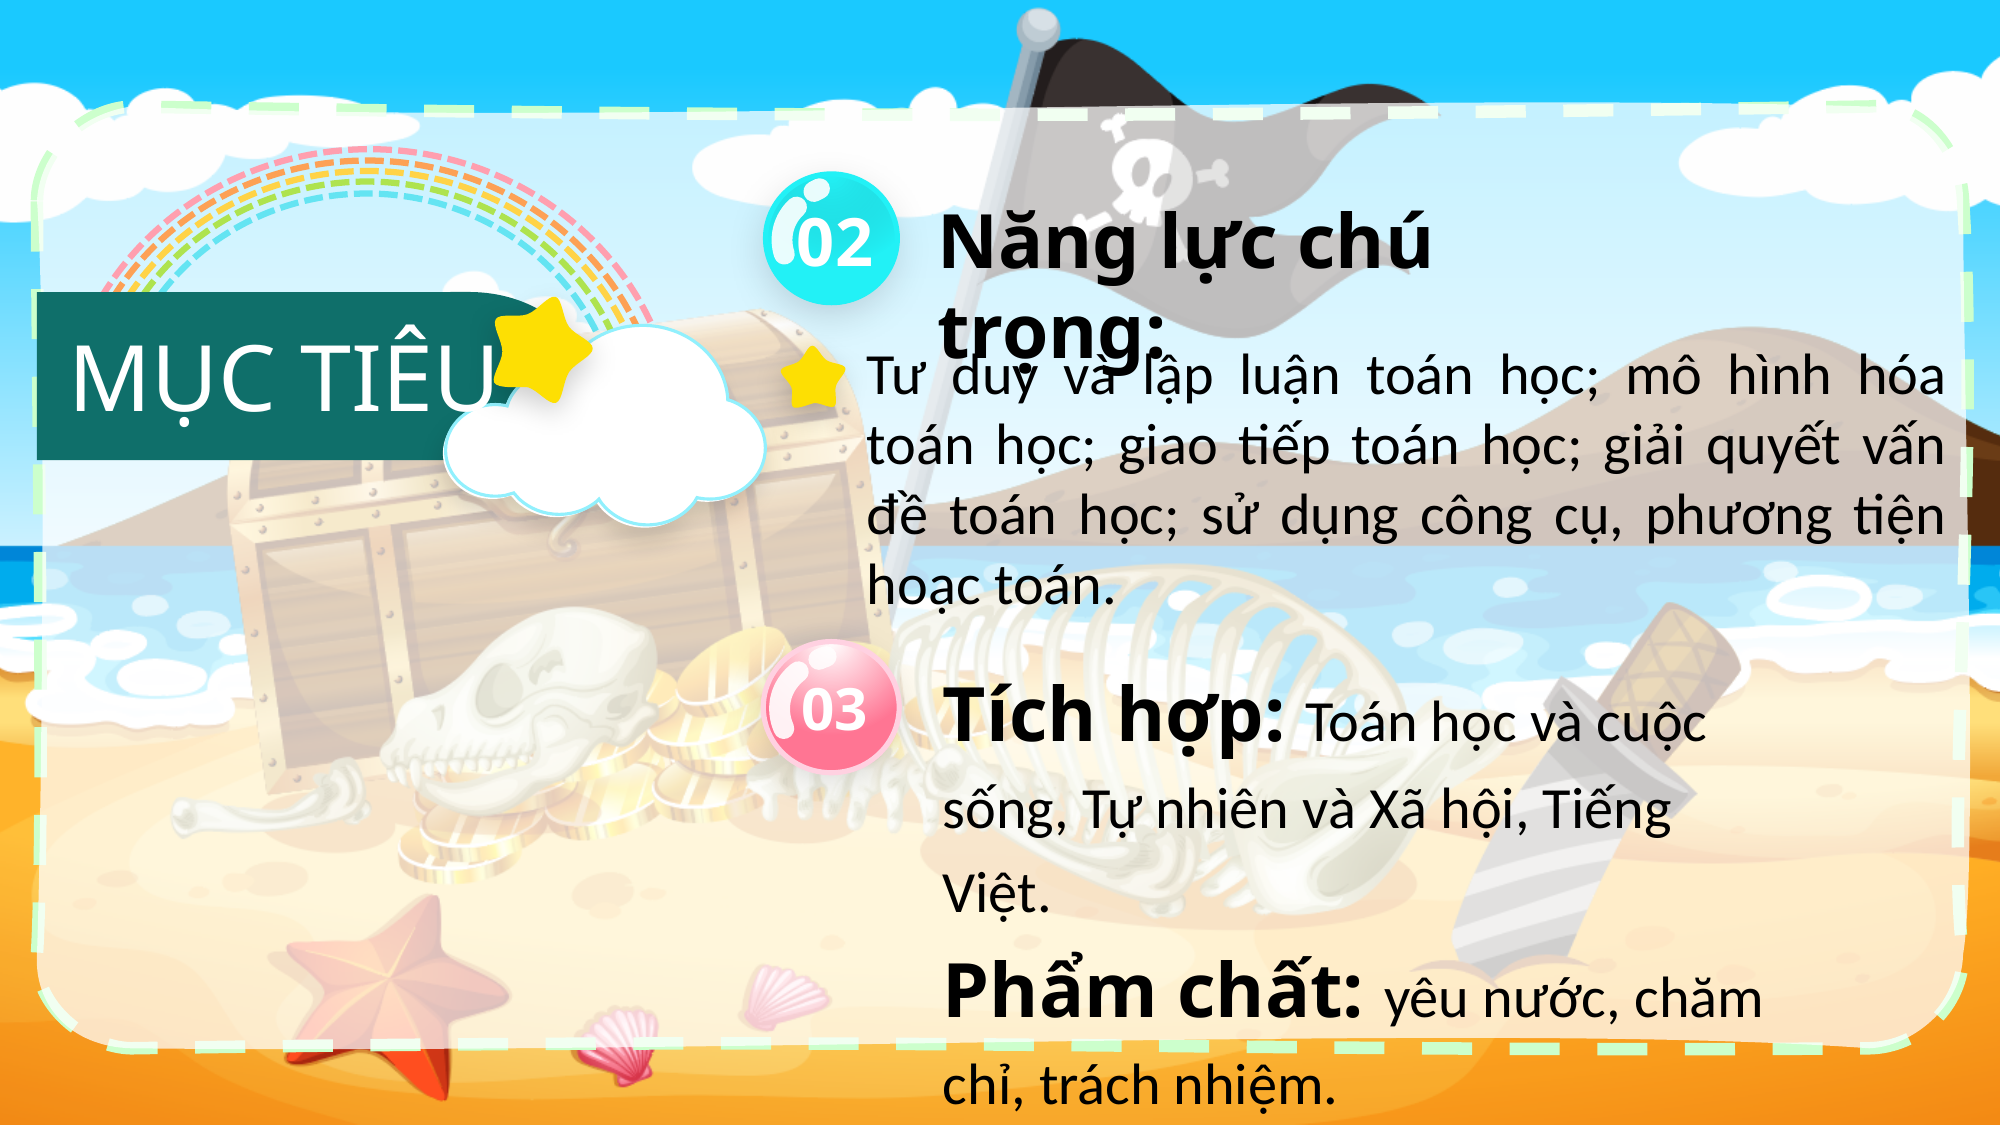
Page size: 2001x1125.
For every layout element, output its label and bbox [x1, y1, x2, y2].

picture [0, 0, 2000, 1125]
text_box [781, 345, 846, 408]
text_box [765, 173, 904, 305]
text_box [442, 325, 766, 528]
text_box [762, 640, 908, 773]
text_box [61, 149, 678, 732]
text_box [489, 294, 592, 397]
